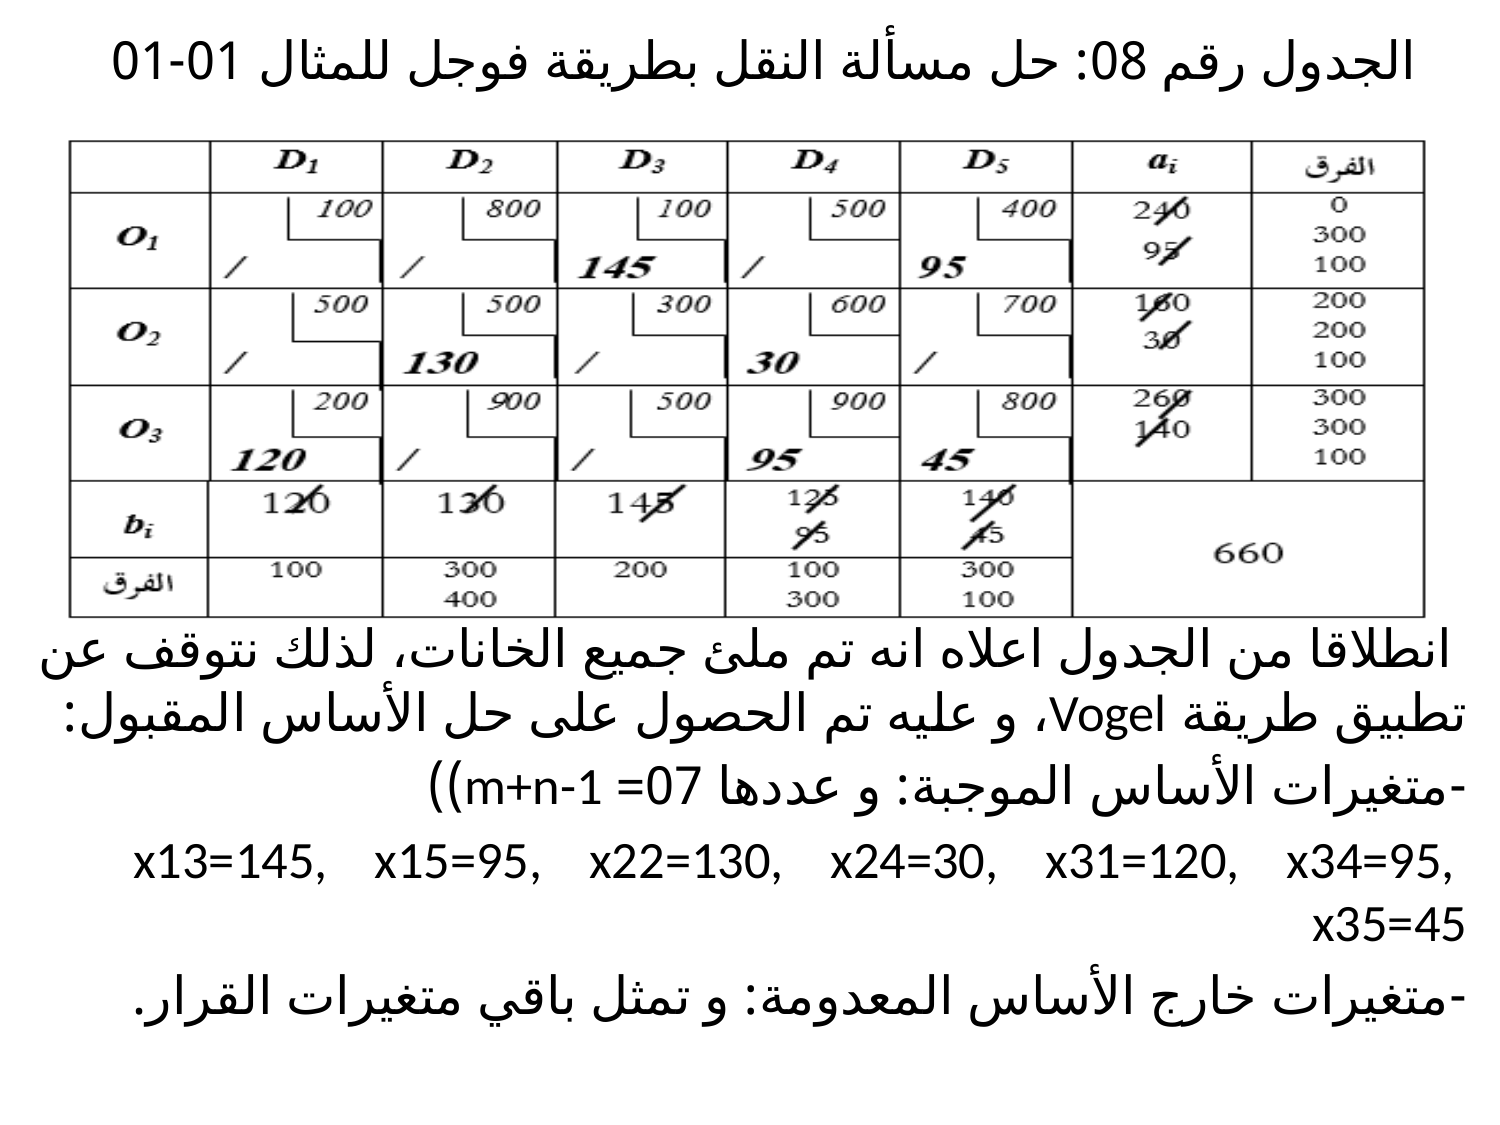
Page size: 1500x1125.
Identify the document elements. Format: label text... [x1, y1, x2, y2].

picture [58, 125, 1442, 626]
subtitle الجدول رقم 08: حل مسألة النقل بطريقة فوجل للمثال 01-01 انطلاقا من الجدول أعلاه أنه تم ملئ جميع الخانات، لذلك نتوقف عن تطبيق طريقة Vogel، و عليه تم الحصول على حل الأساس المقبول: - متغيرات الأساس الموجبة: و عددها 07= m+n-1)) x13=145, x15=95, x22=130, x24=30, x31=120, x34=95, x35=45 - متغيرات خارج الأساس المعدومة: و تمثل باقي متغيرات القرار. [17, 19, 1483, 1106]
